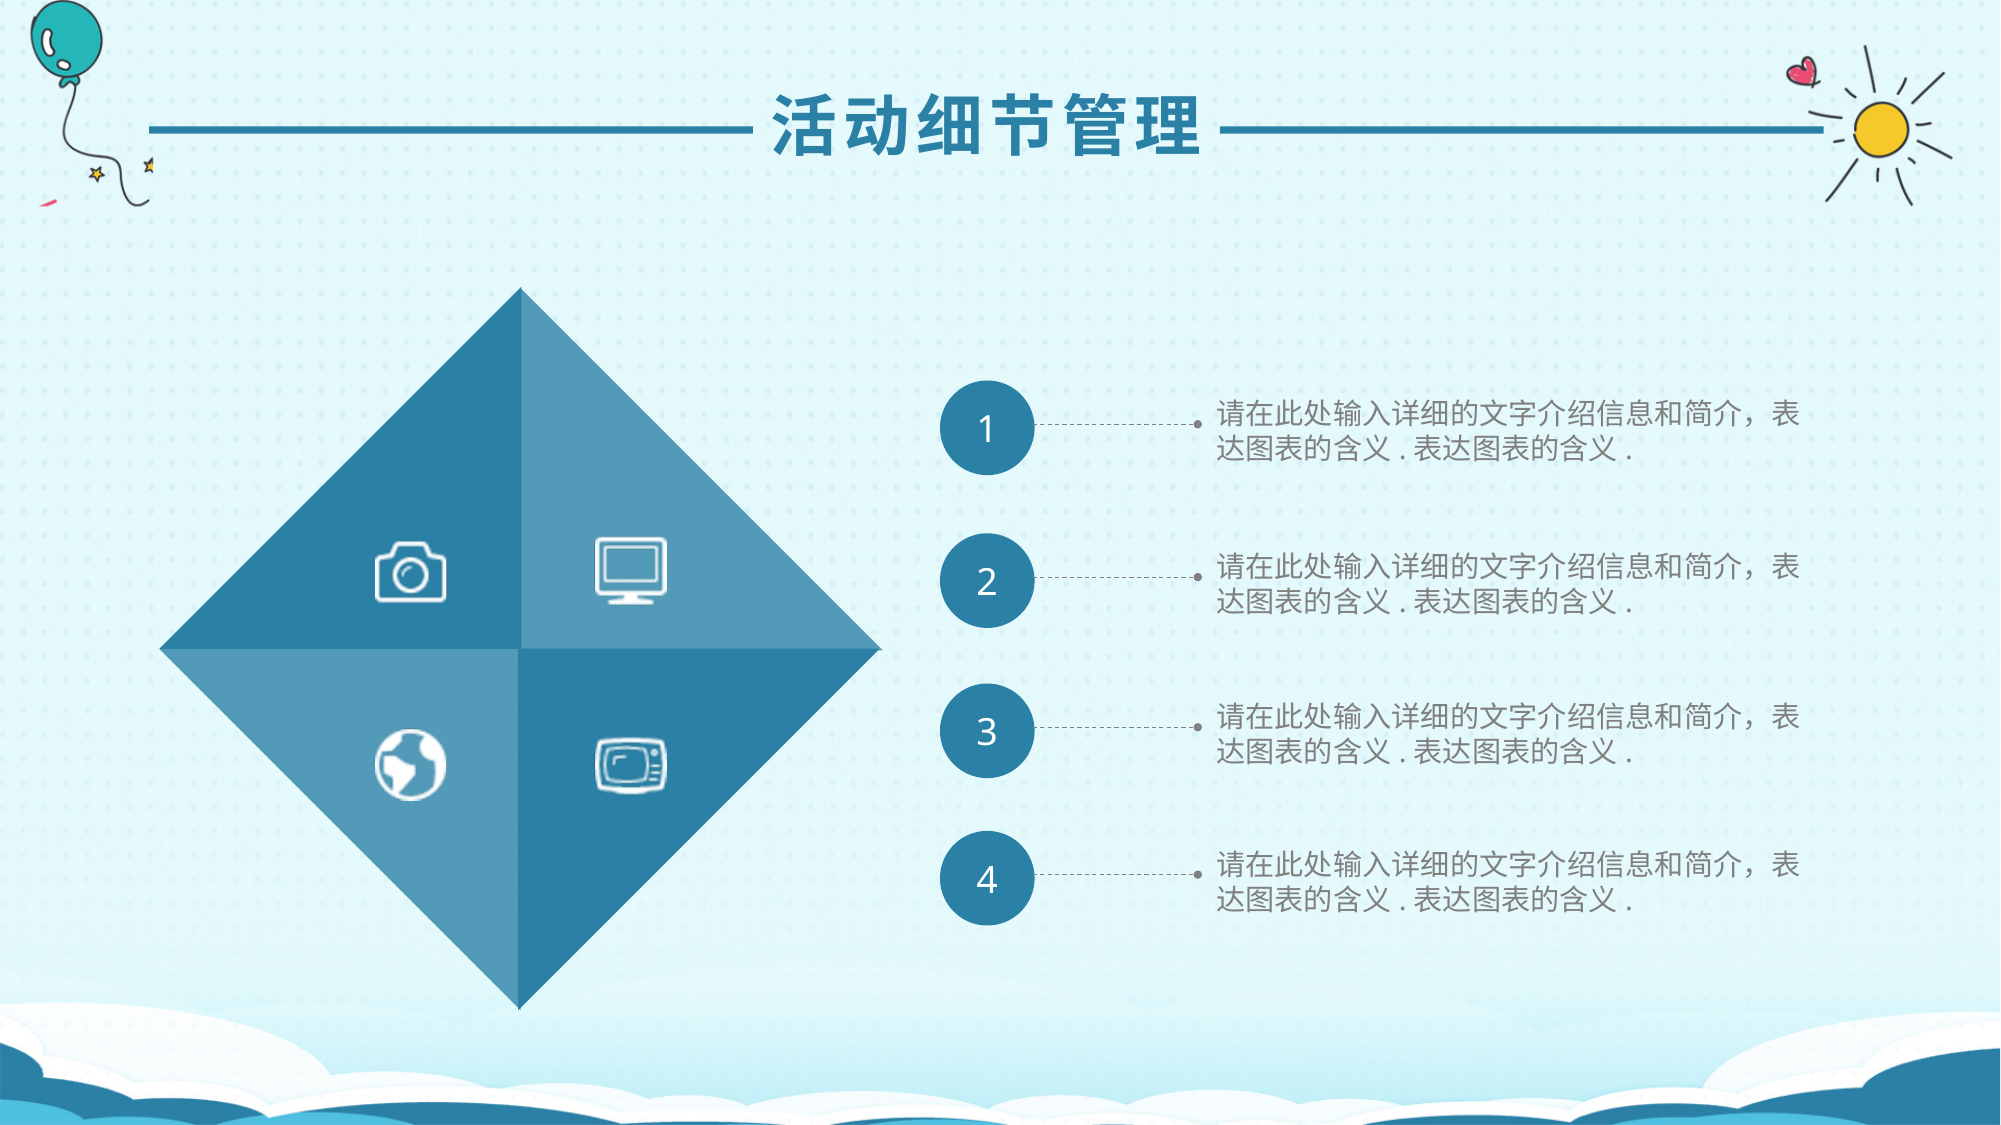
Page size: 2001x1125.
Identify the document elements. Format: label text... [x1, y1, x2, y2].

text_box 请在此处输入详细的文字介绍信息和简介，表达图表的含义.表达图表的含义. [1201, 388, 1836, 519]
text_box 2 [938, 532, 1036, 629]
text_box 请在此处输入详细的文字介绍信息和简介，表达图表的含义.表达图表的含义. [1201, 838, 1836, 970]
text_box 请在此处输入详细的文字介绍信息和简介，表达图表的含义.表达图表的含义. [1201, 691, 1836, 822]
text_box 3 [938, 682, 1036, 780]
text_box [159, 286, 883, 1011]
text_box 4 [938, 829, 1036, 927]
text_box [149, 83, 1824, 165]
text_box 请在此处输入详细的文字介绍信息和简介，表达图表的含义.表达图表的含义. [1201, 540, 1836, 672]
text_box 1 [938, 379, 1036, 477]
picture [0, 0, 2001, 1125]
